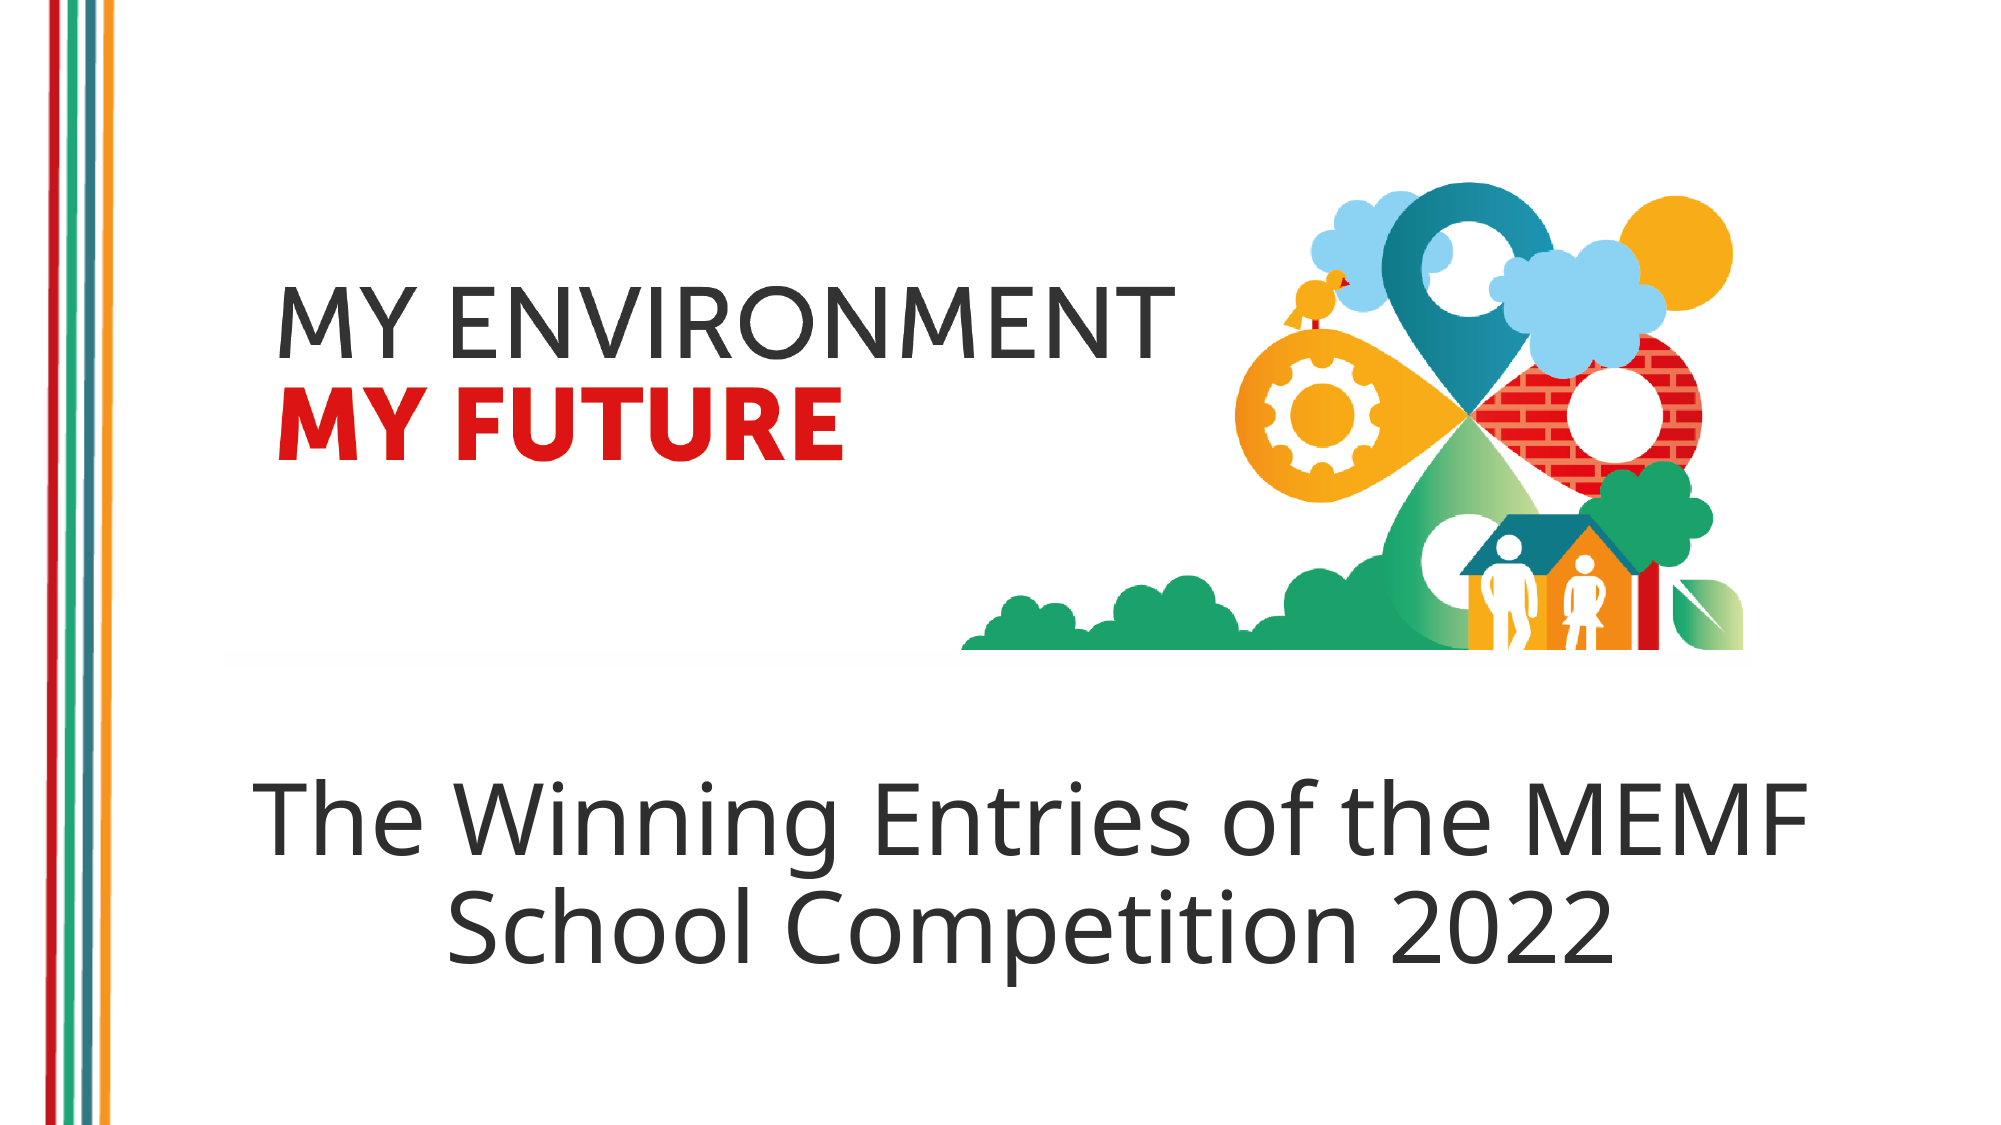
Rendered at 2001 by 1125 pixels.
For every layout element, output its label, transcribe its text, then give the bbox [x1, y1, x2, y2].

picture [21, 0, 138, 1125]
picture [221, 127, 1843, 668]
title The Winning Entries of the MEMF School Competition 2022 [172, 601, 1892, 993]
